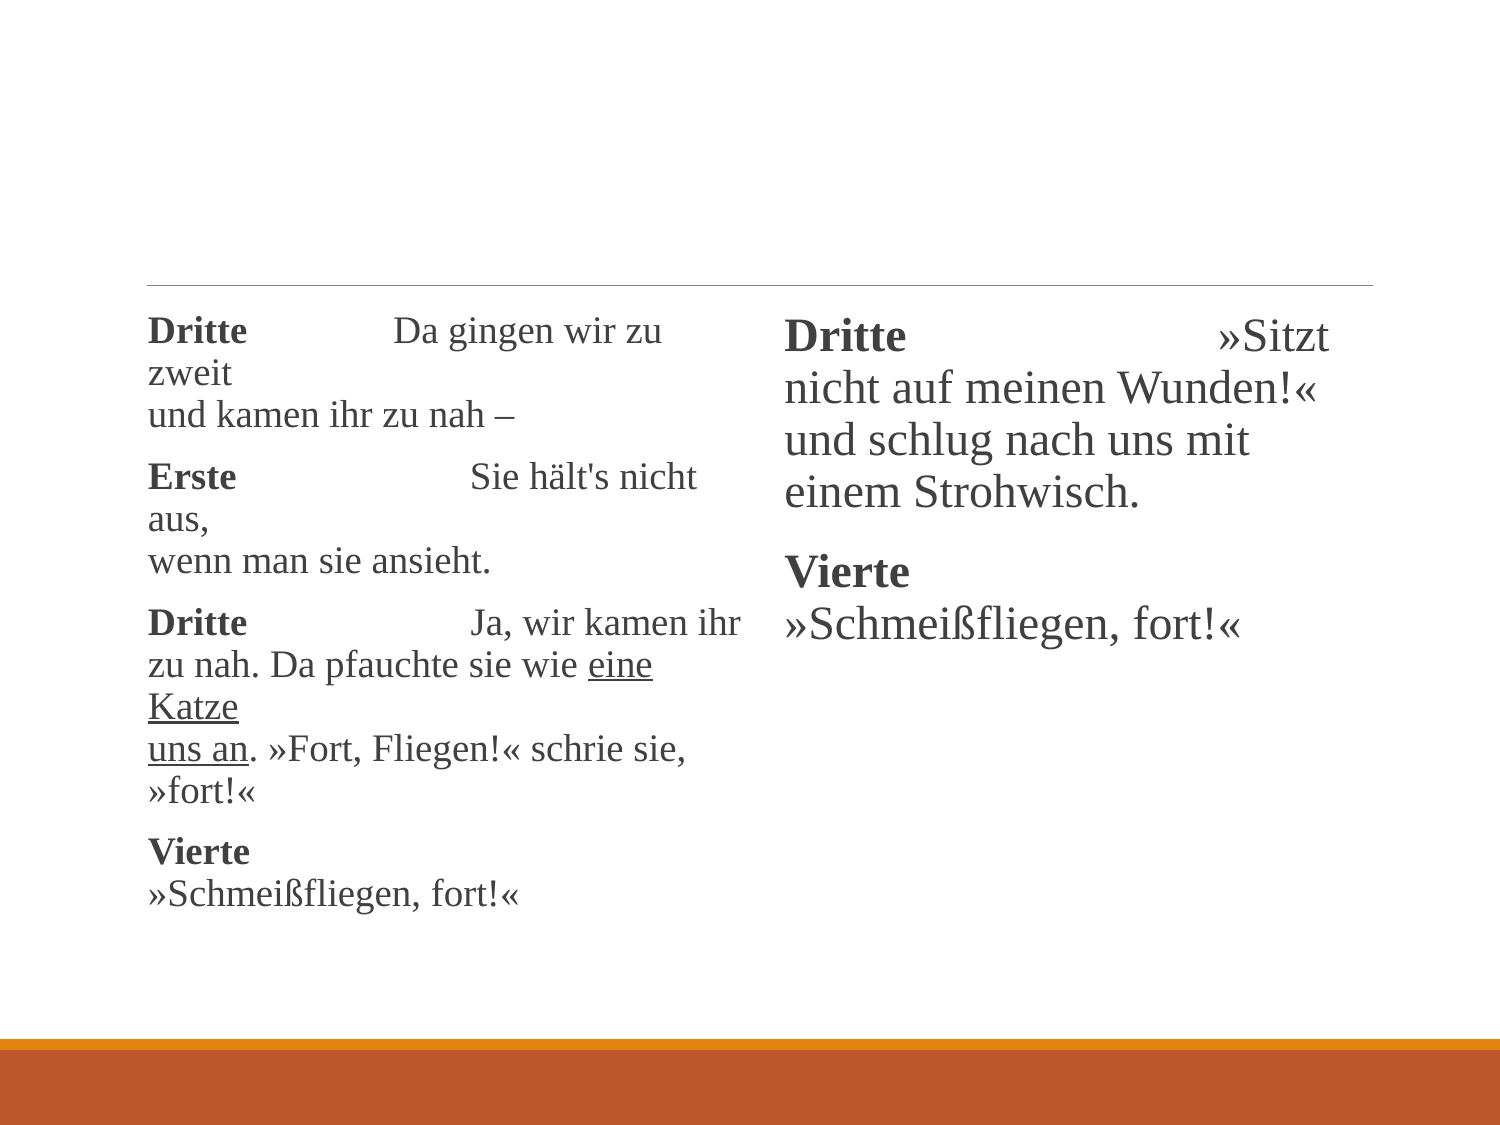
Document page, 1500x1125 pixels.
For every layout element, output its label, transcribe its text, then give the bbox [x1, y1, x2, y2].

list Dritte Da gingen wir zu zweit und kamen ihr zu nah – Erste Sie hält's nicht aus, wenn man sie ansieht. Dritte Ja, wir kamen ihr zu nah. Da pfauchte sie wie eine Katze uns an. »Fort, Fliegen!« schrie sie, »fort!« Vierte »Schmeißfliegen, fort!« [135, 302, 743, 963]
list Dritte »Sitzt nicht auf meinen Wunden!« und schlug nach uns mit einem Strohwisch. Vierte »Schmeißfliegen, fort!« [765, 302, 1373, 963]
